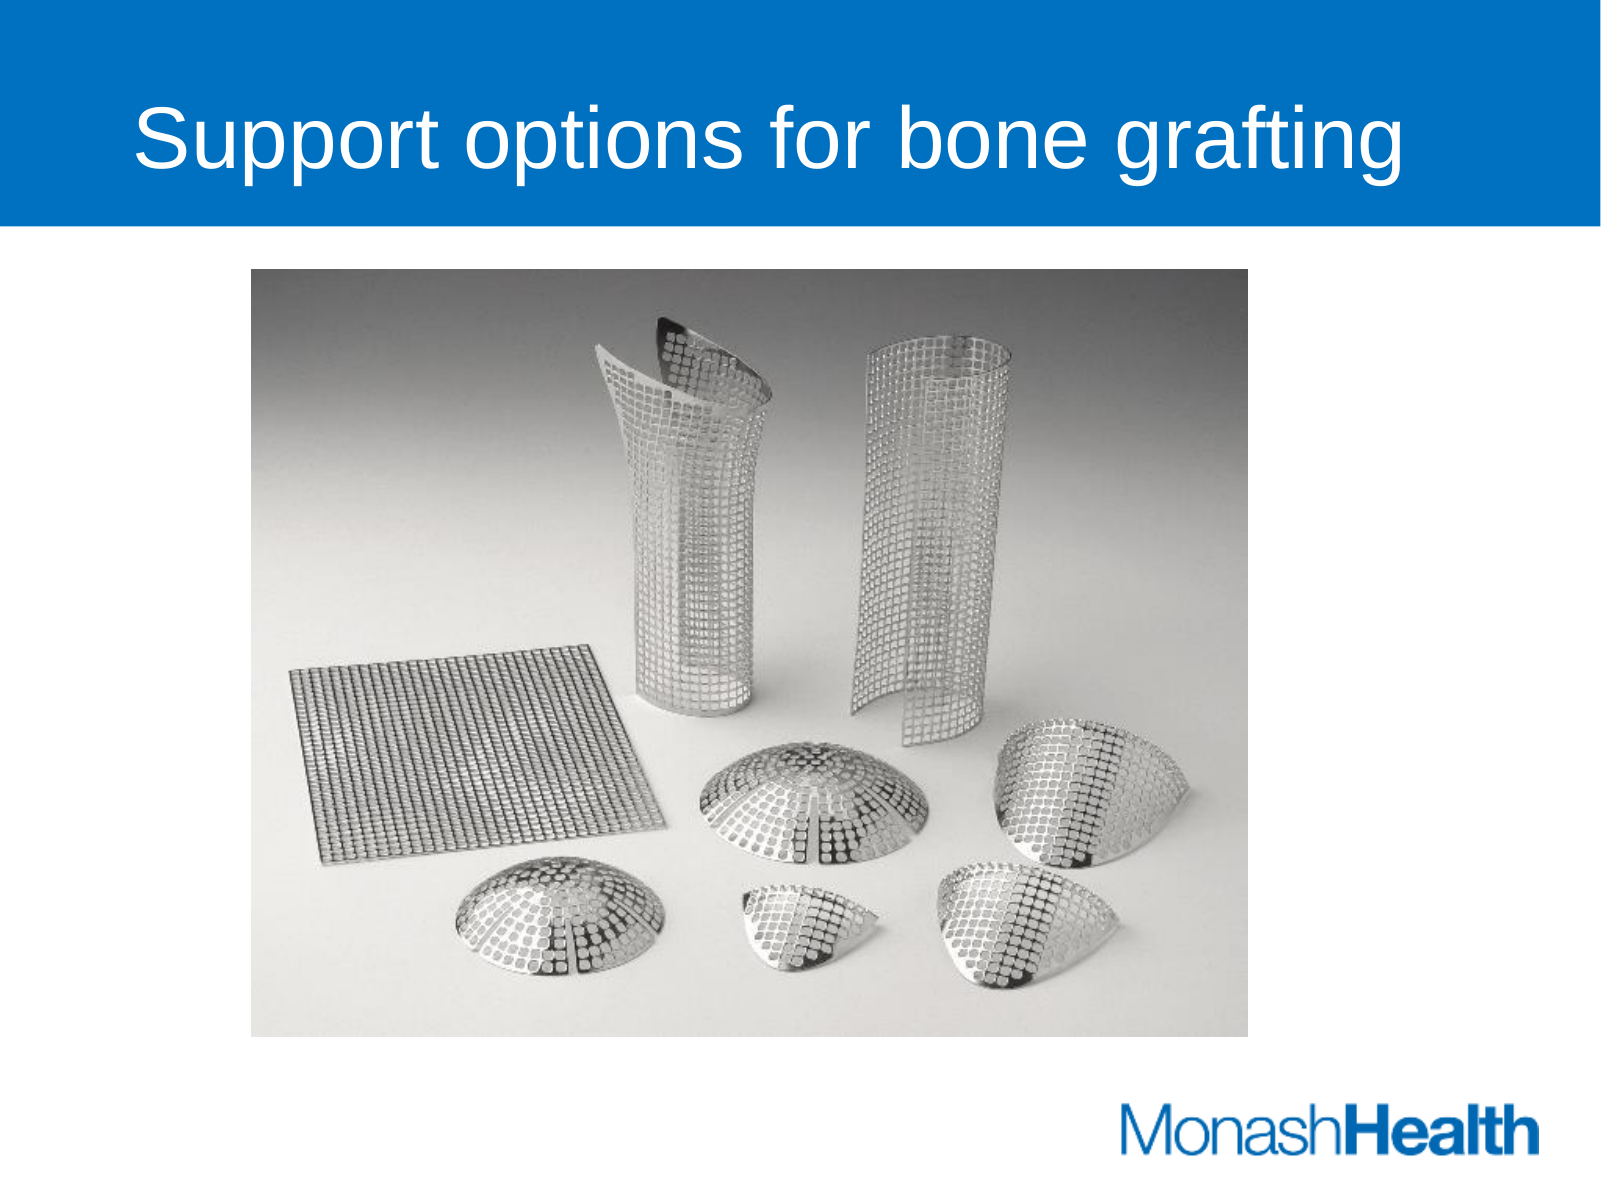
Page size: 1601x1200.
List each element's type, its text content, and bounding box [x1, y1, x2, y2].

picture [1117, 1094, 1539, 1170]
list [251, 269, 1248, 1038]
title Support options for bone grafting [0, 0, 1601, 227]
